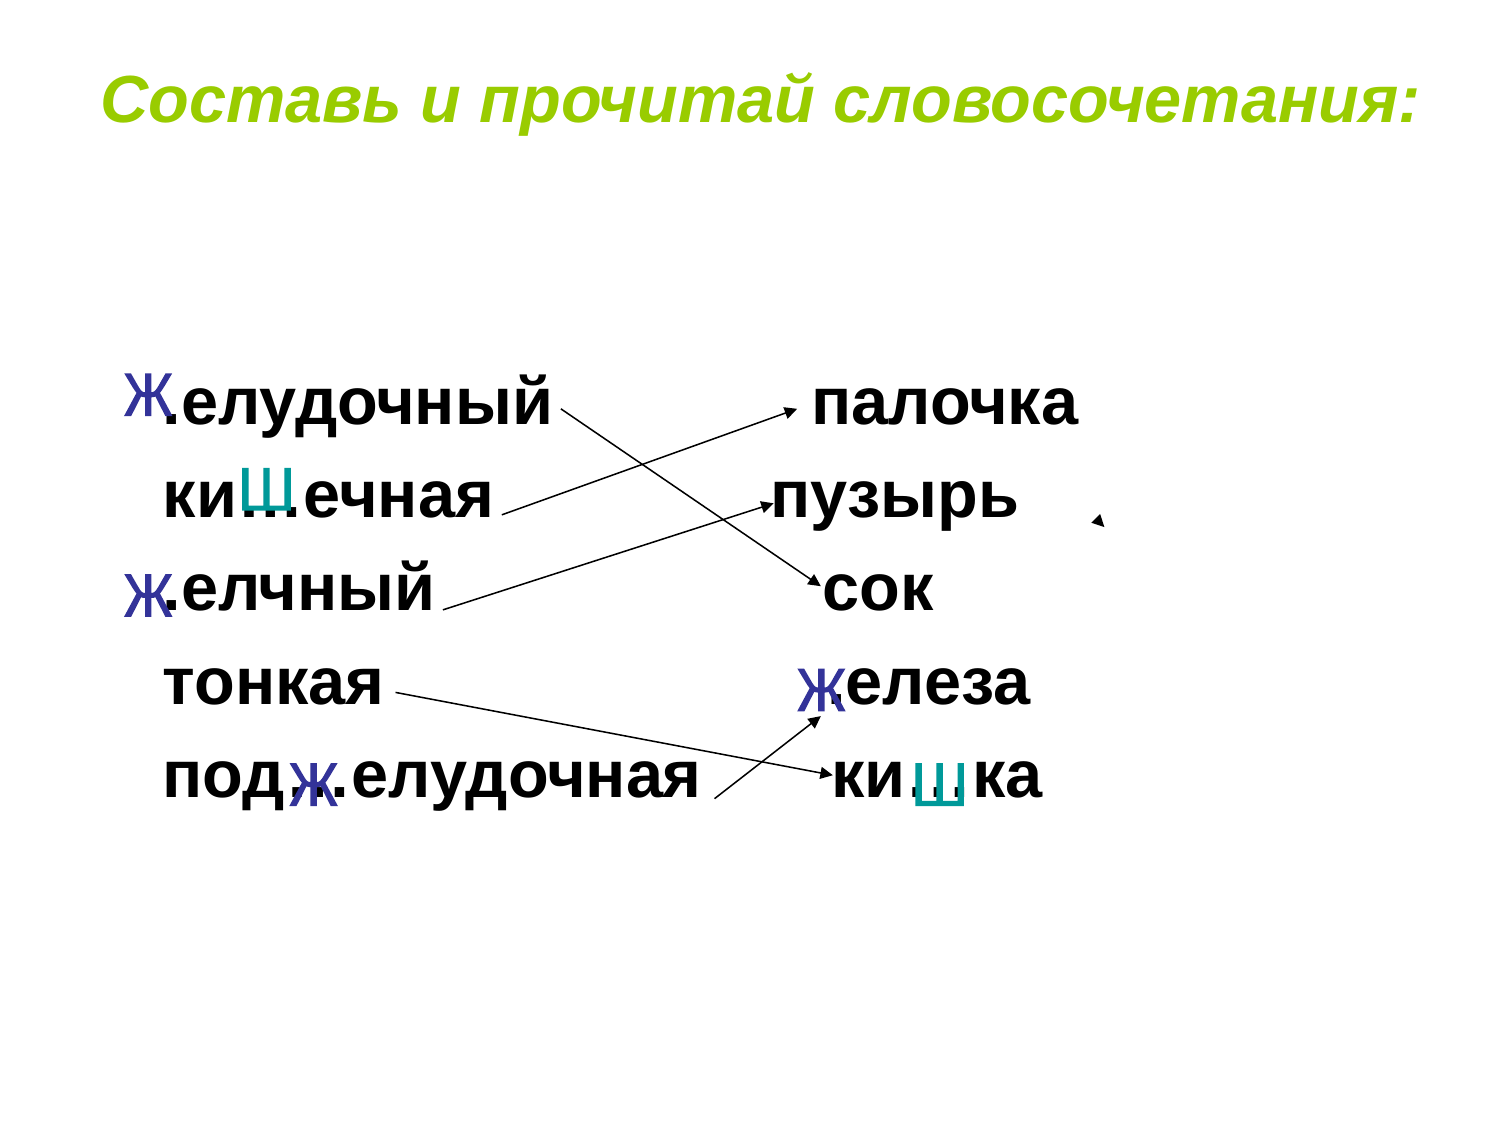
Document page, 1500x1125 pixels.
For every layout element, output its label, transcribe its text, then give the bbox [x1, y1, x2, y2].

title Составь и прочитай словосочетания: [74, 44, 1448, 148]
text_box [501, 407, 798, 515]
list .елудочный палочка ки…ечная пузырь .елчный сок тонкая .елеза под…елудочная ки…ка [147, 349, 1471, 1125]
text_box [762, 762, 833, 779]
text_box [723, 520, 821, 587]
text_box [442, 501, 774, 610]
text_box [714, 716, 821, 799]
text_box [1091, 513, 1105, 528]
